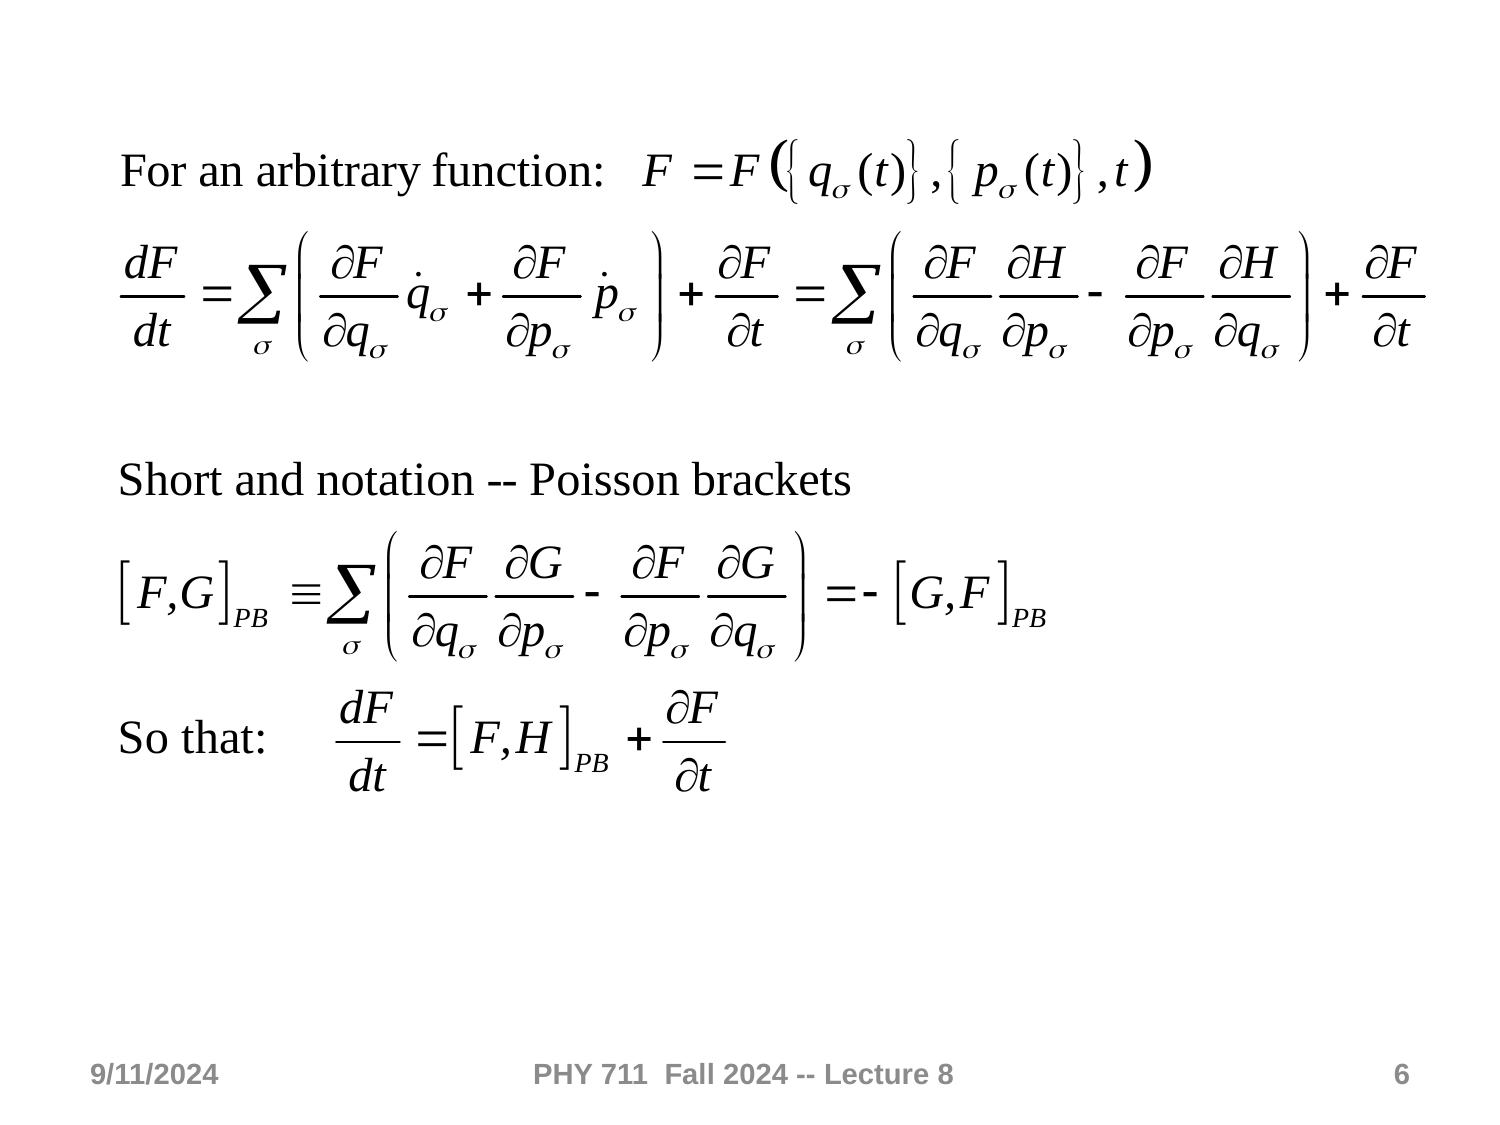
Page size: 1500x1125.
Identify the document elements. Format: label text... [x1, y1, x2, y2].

slide_number 6 [1074, 1042, 1425, 1103]
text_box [112, 131, 1436, 804]
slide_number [75, 1042, 425, 1103]
footer PHY 711 Fall 2024 -- Lecture 8 [450, 1042, 1038, 1103]
